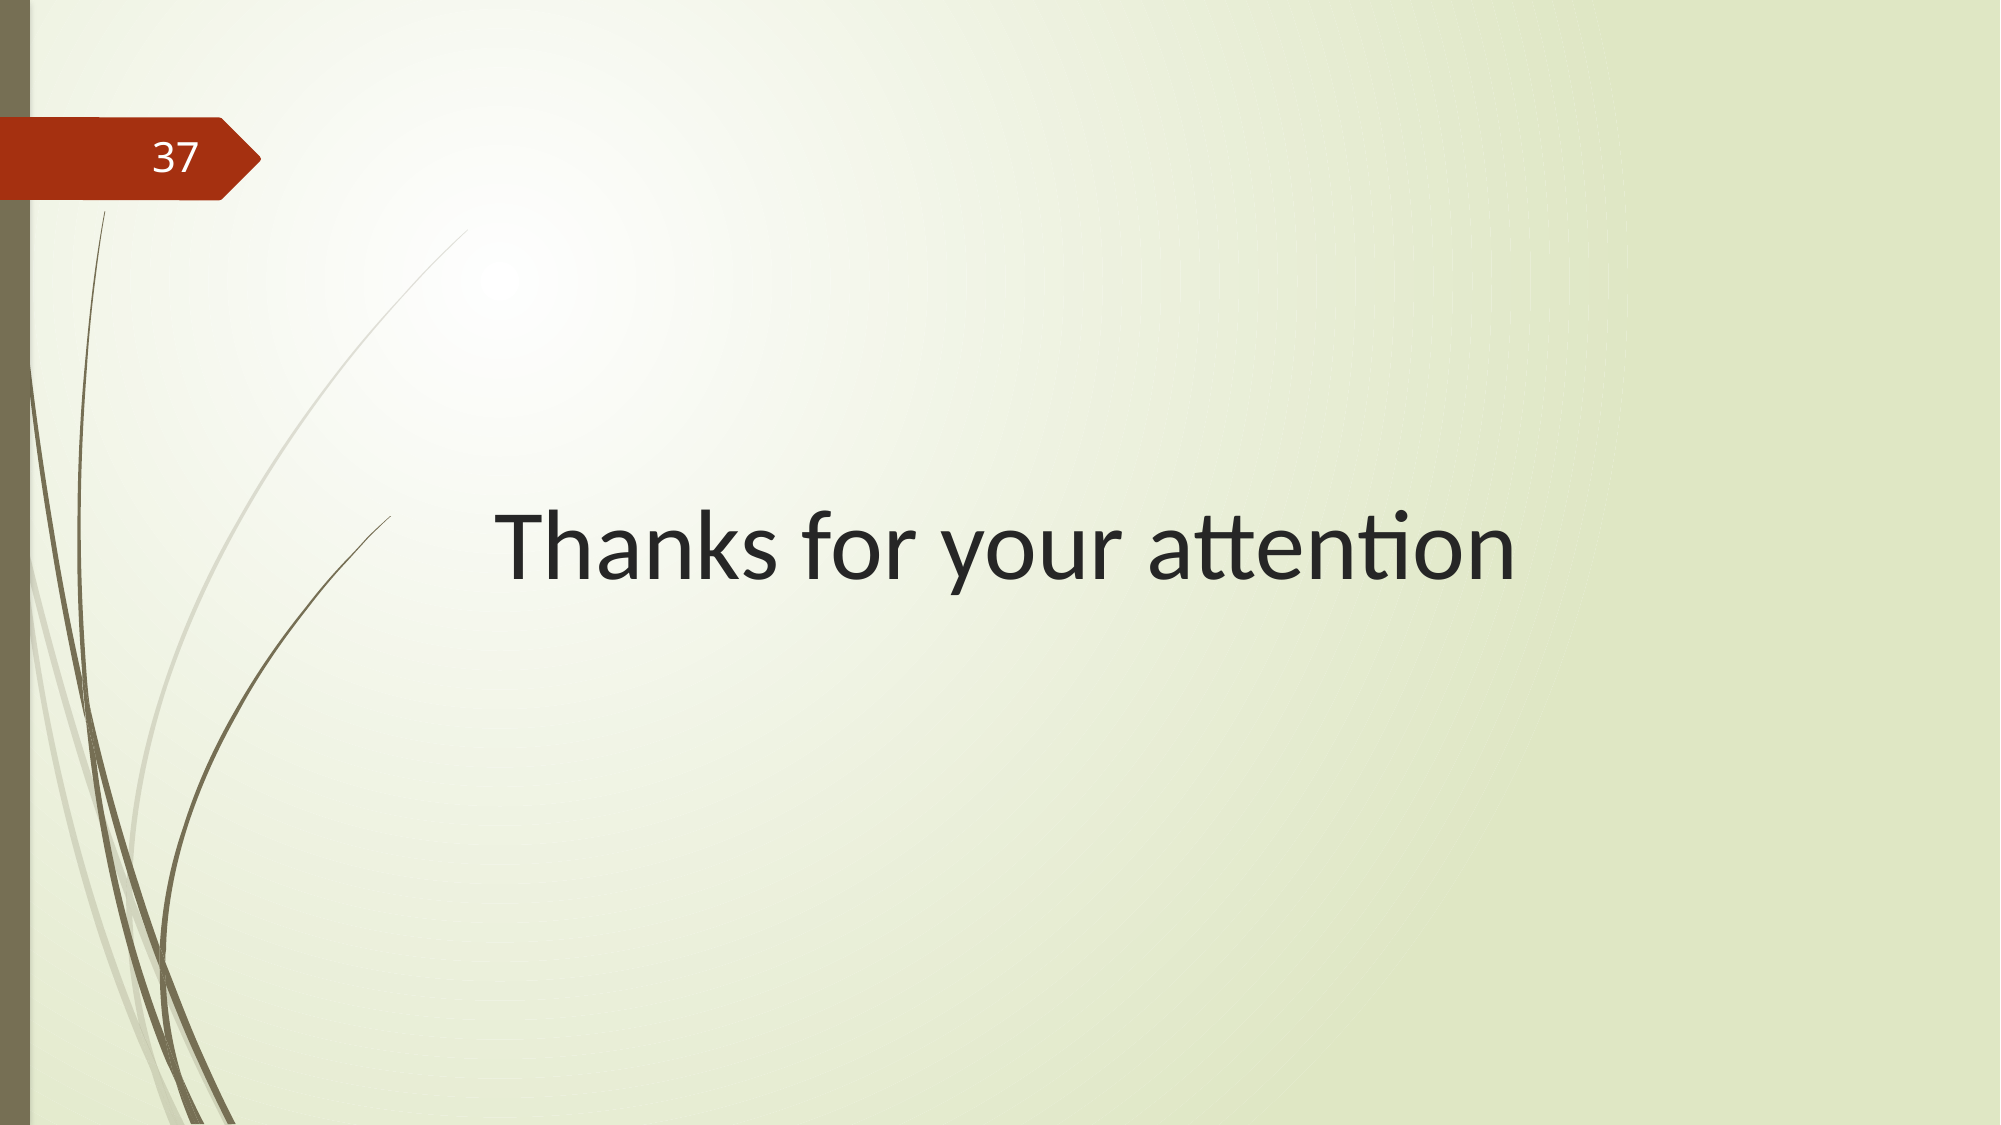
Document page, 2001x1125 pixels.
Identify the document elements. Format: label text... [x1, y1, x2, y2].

title Thanks for your attention [275, 472, 1738, 615]
slide_number 37 [87, 129, 216, 190]
